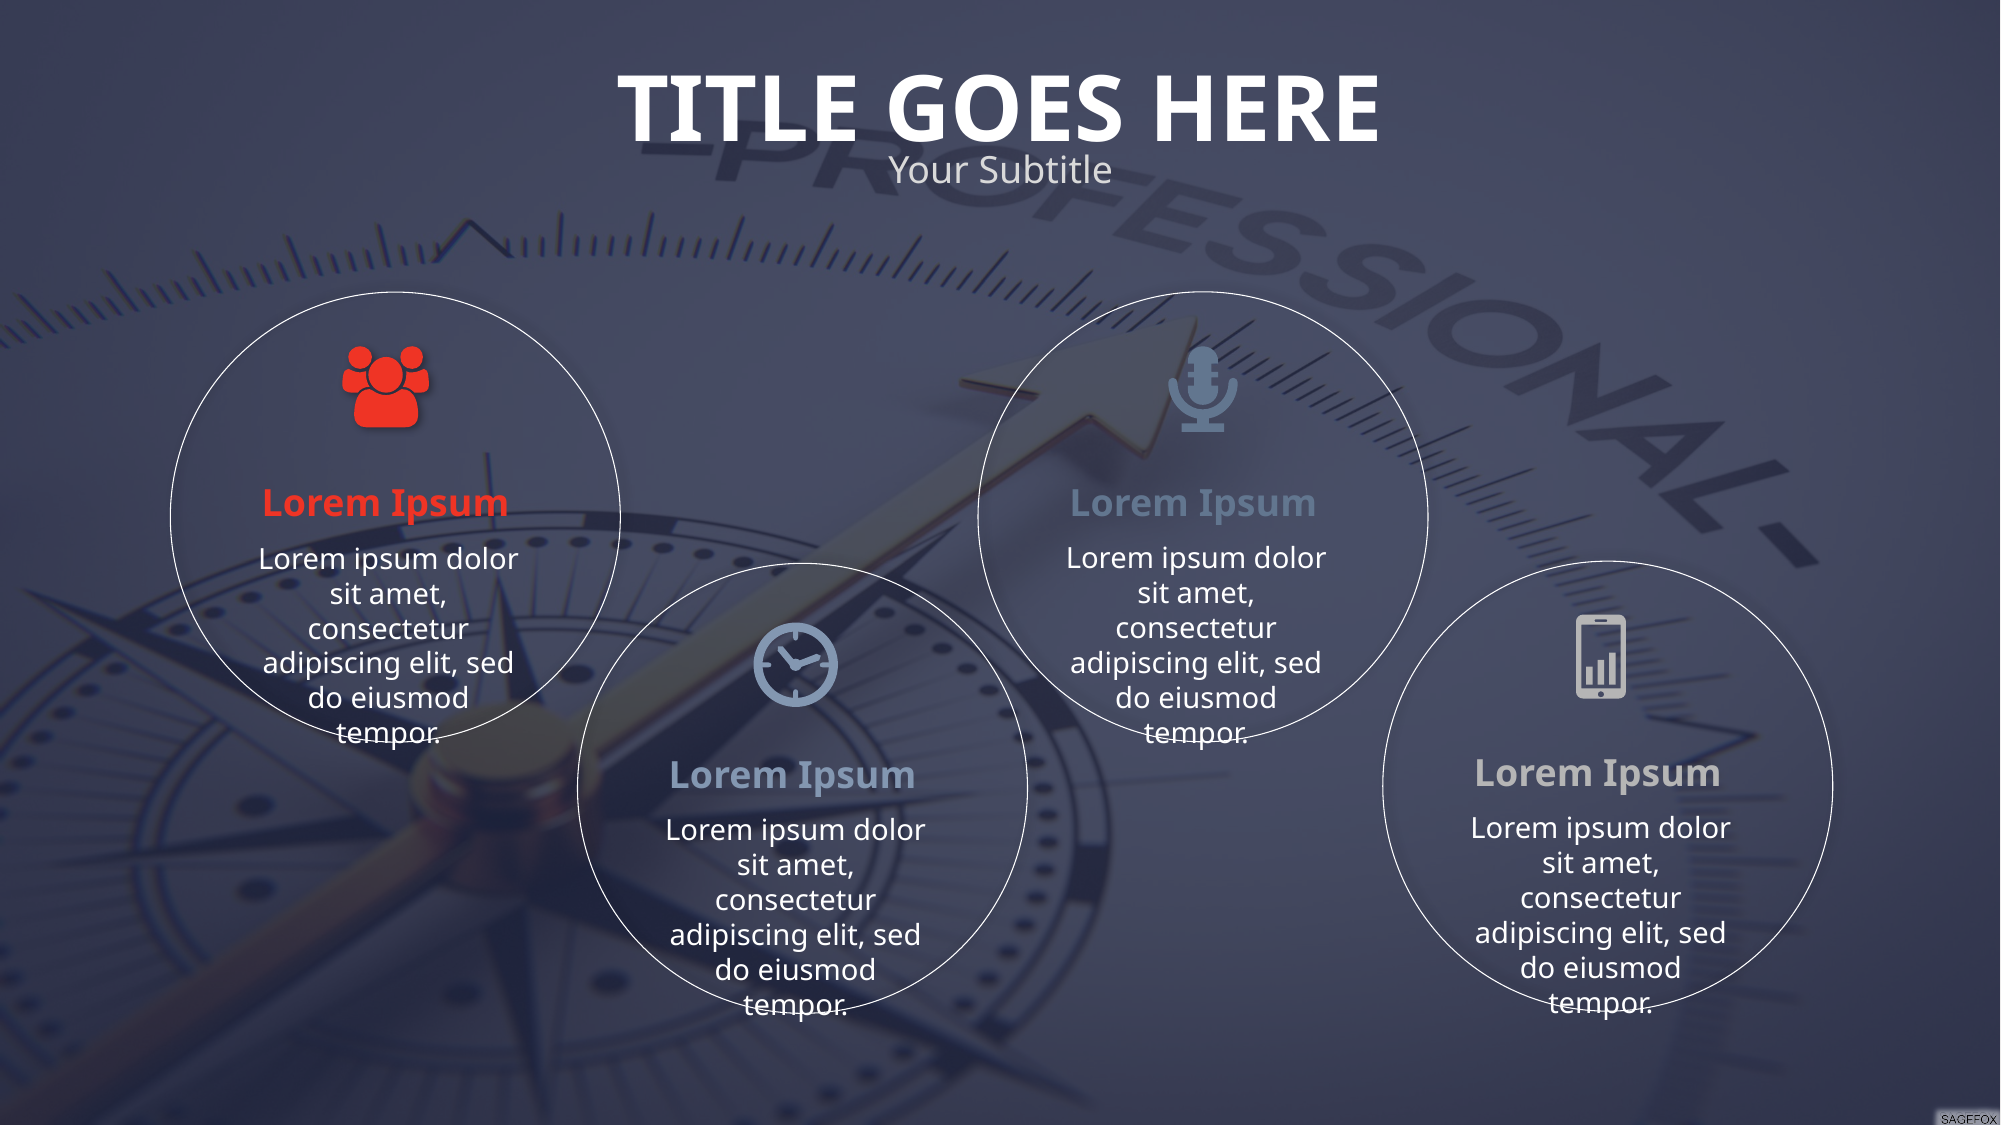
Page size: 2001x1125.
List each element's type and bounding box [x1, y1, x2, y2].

text_box [976, 290, 1430, 743]
text_box [1043, 471, 1344, 689]
text_box [576, 562, 1029, 1015]
text_box [1381, 560, 1834, 1013]
text_box [342, 346, 429, 428]
text_box [642, 743, 943, 961]
text_box [548, 42, 1452, 199]
text_box [1168, 346, 1238, 432]
text_box [1575, 614, 1626, 699]
text_box [753, 622, 838, 707]
text_box [1447, 741, 1748, 959]
picture [1938, 1114, 1999, 1125]
text_box [169, 291, 622, 744]
text_box [235, 471, 536, 690]
